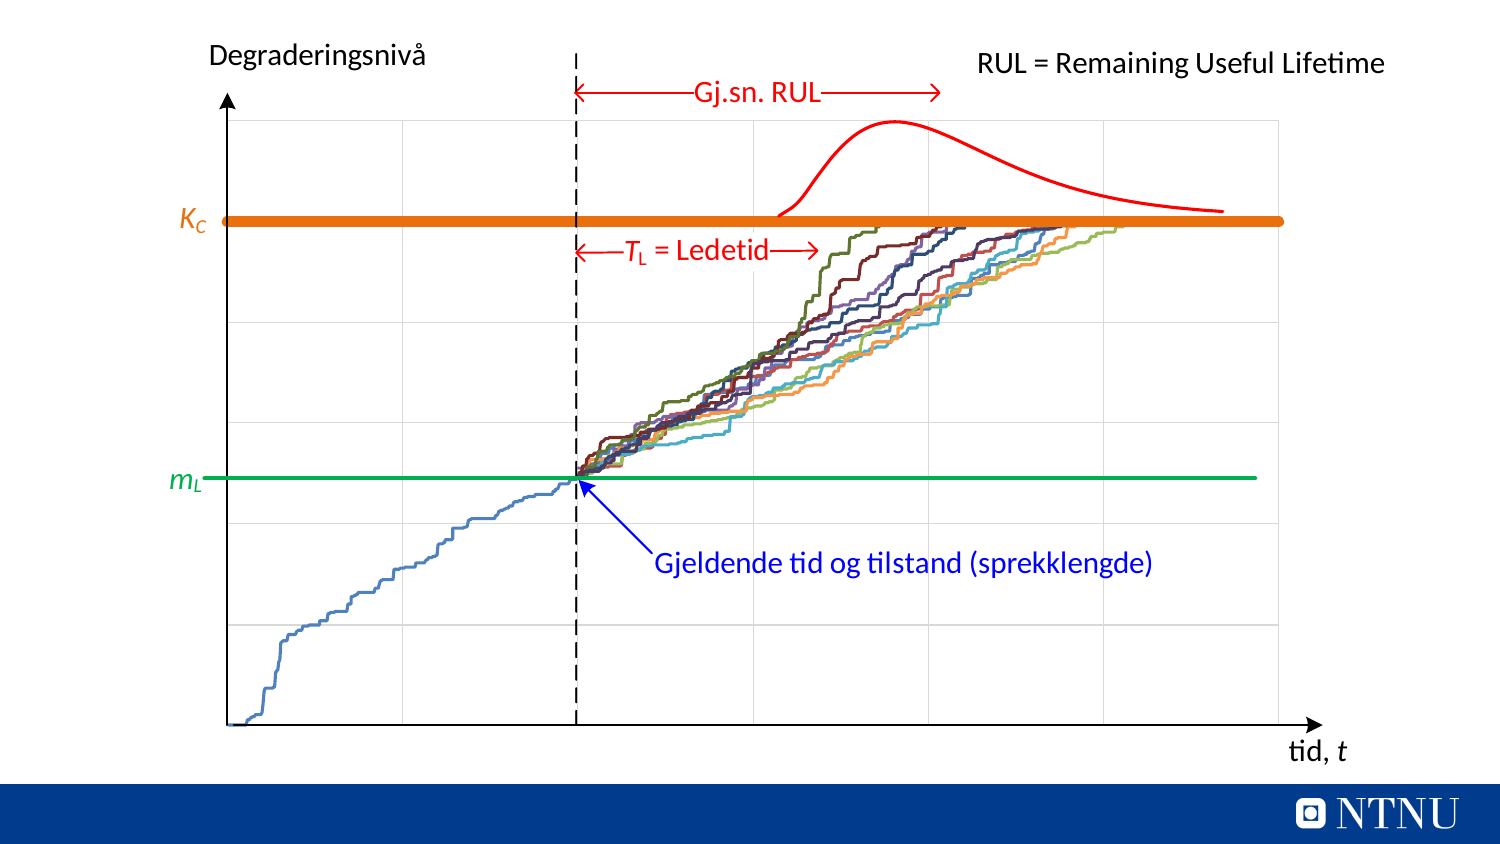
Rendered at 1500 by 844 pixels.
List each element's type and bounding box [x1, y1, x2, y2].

text_box [147, 24, 1410, 784]
picture [0, 784, 1500, 844]
